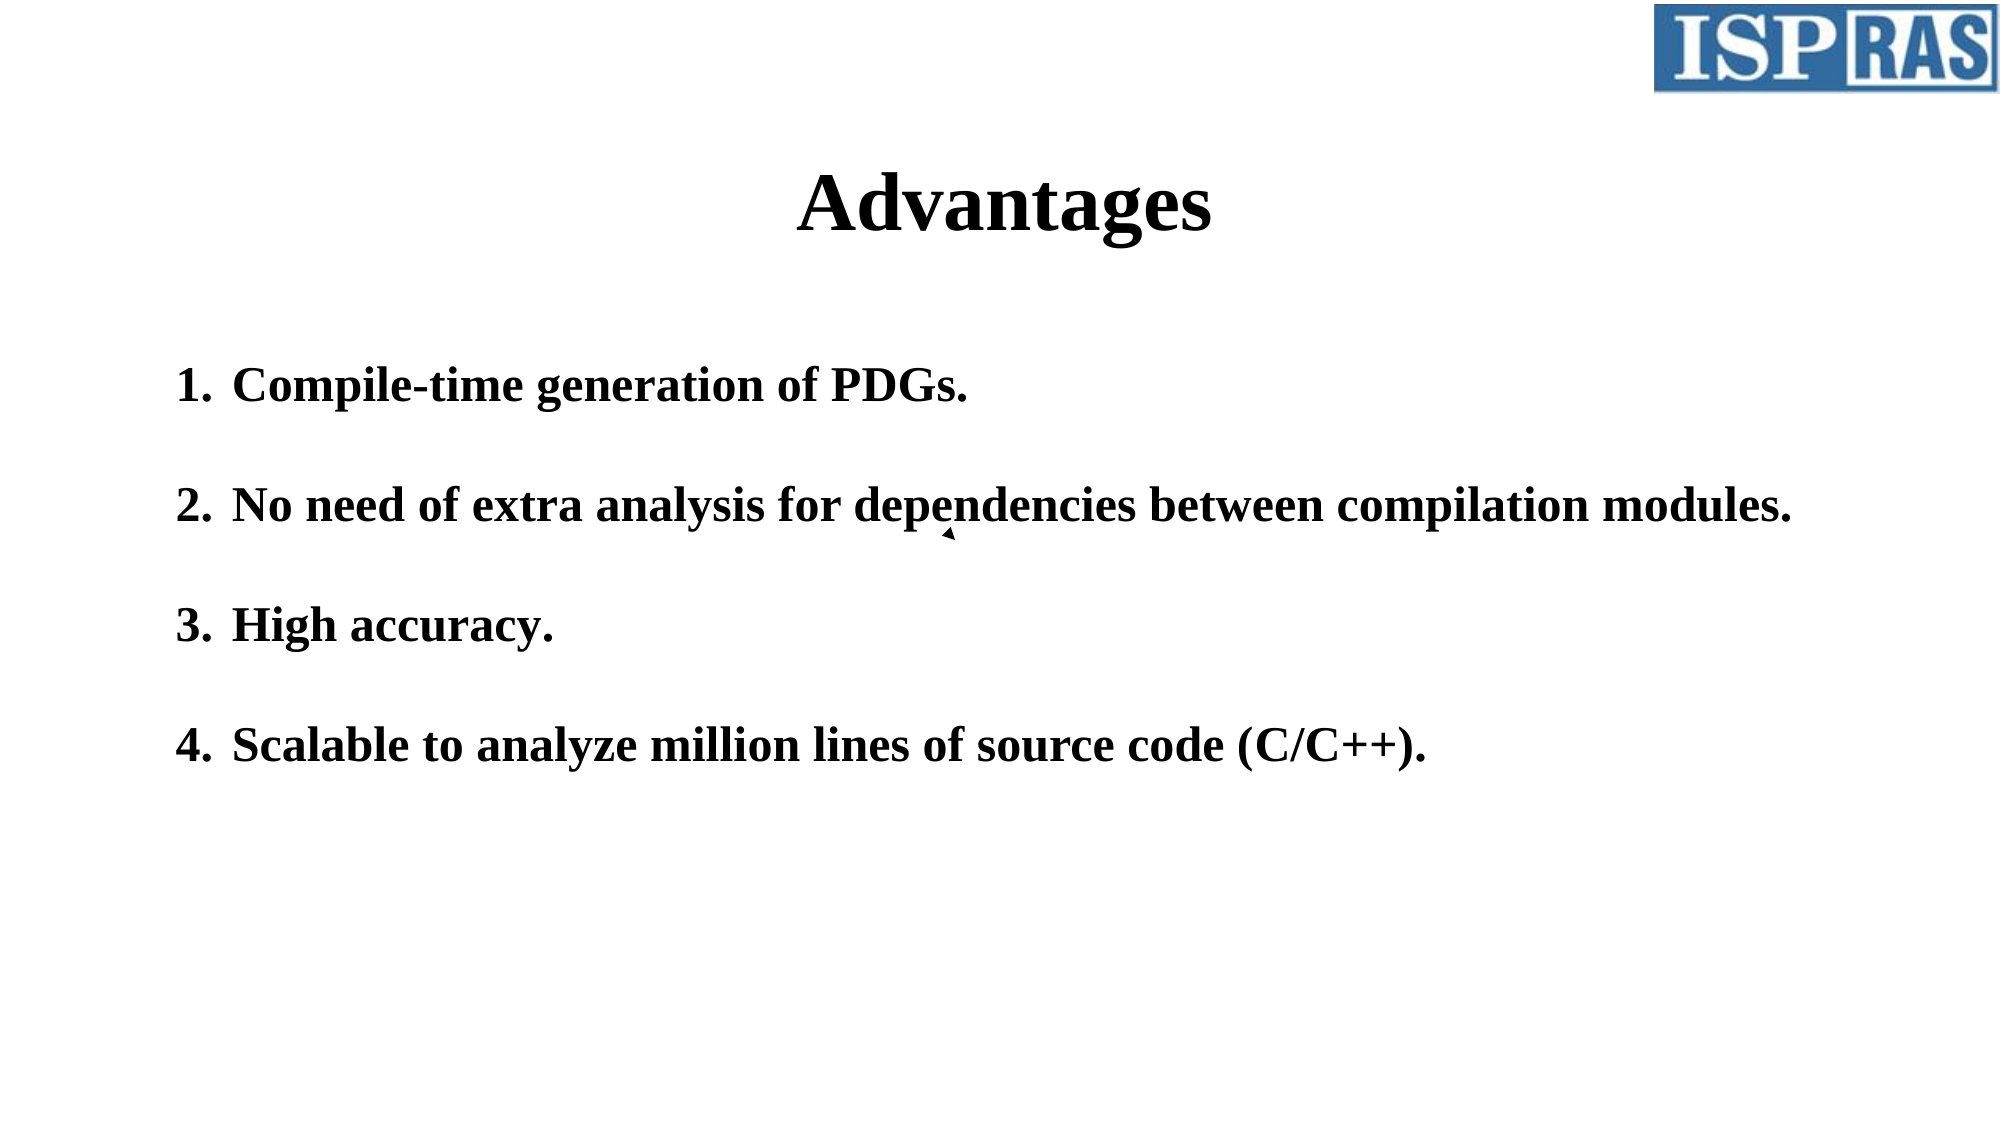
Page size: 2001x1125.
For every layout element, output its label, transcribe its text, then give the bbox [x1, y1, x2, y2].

text_box Compile-time generation of PDGs. No need of extra analysis for dependencies between compilation modules. High accuracy. Scalable to analyze million lines of source code (С/С++). [160, 344, 1908, 779]
picture [1654, 4, 2000, 94]
text_box Advantages [477, 140, 1532, 315]
